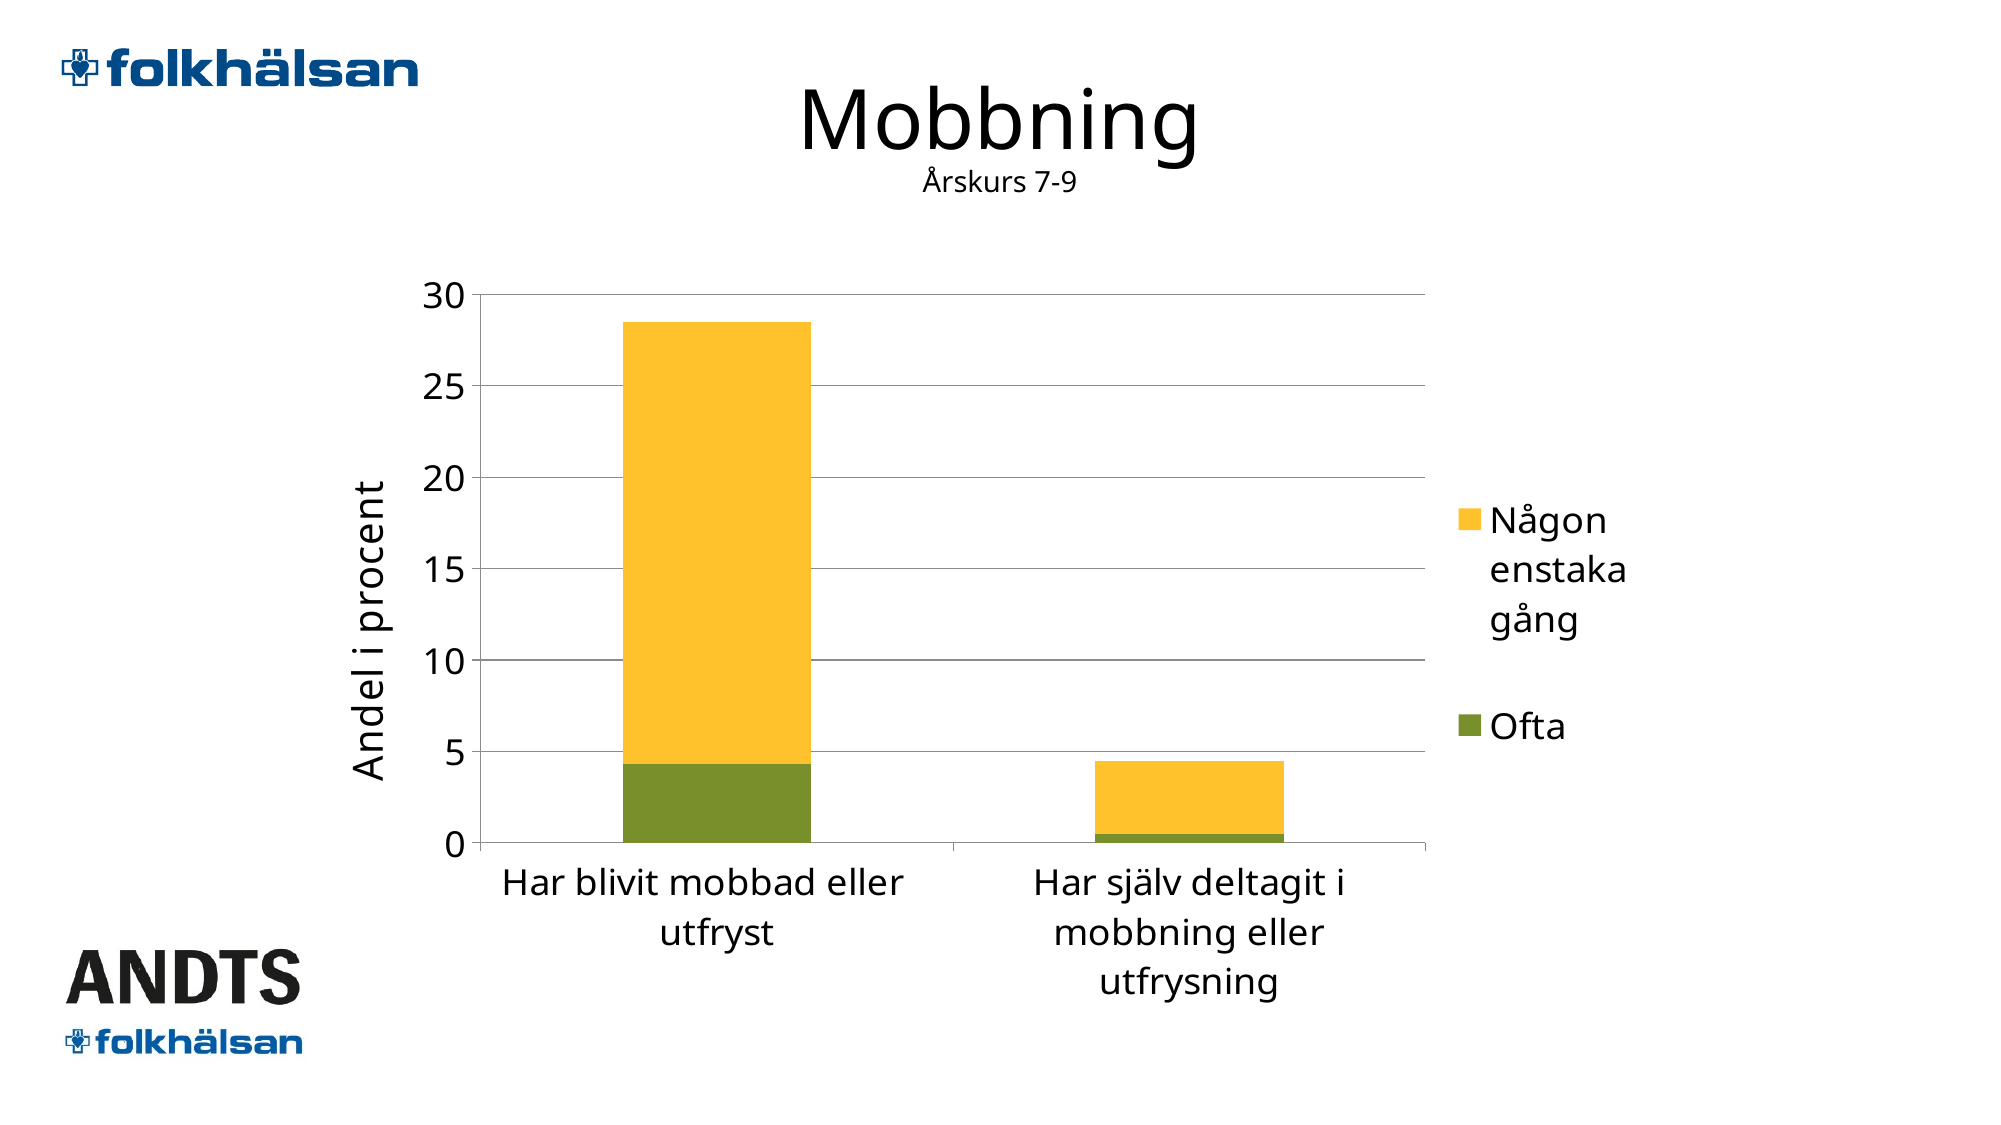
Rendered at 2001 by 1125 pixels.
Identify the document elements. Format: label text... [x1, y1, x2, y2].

chart [324, 262, 1675, 1005]
picture [61, 48, 324, 87]
title Mobbning Årskurs 7-9 [324, 34, 1675, 200]
picture [42, 920, 325, 1079]
